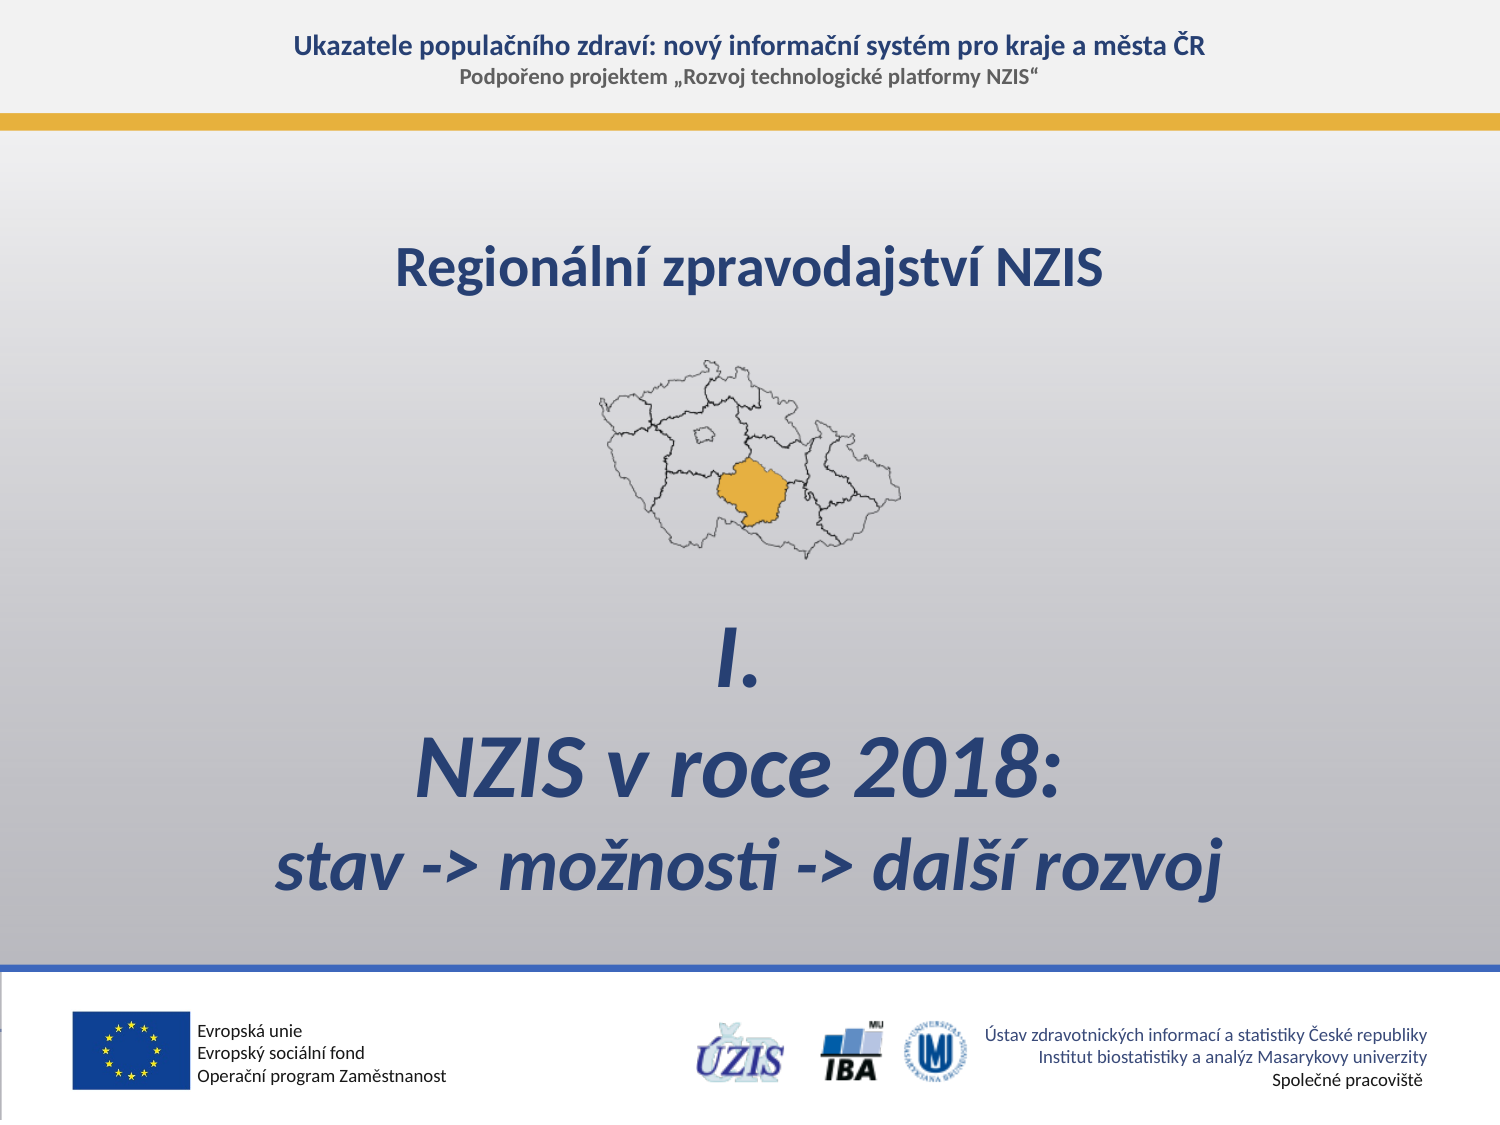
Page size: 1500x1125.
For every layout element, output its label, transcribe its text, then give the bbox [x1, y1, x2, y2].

picture [696, 1019, 786, 1086]
title I. NZIS v roce 2018: stav -> možnosti -> další rozvoj [112, 588, 1388, 936]
picture [70, 1009, 195, 1092]
picture [599, 360, 901, 560]
picture [819, 1018, 969, 1084]
